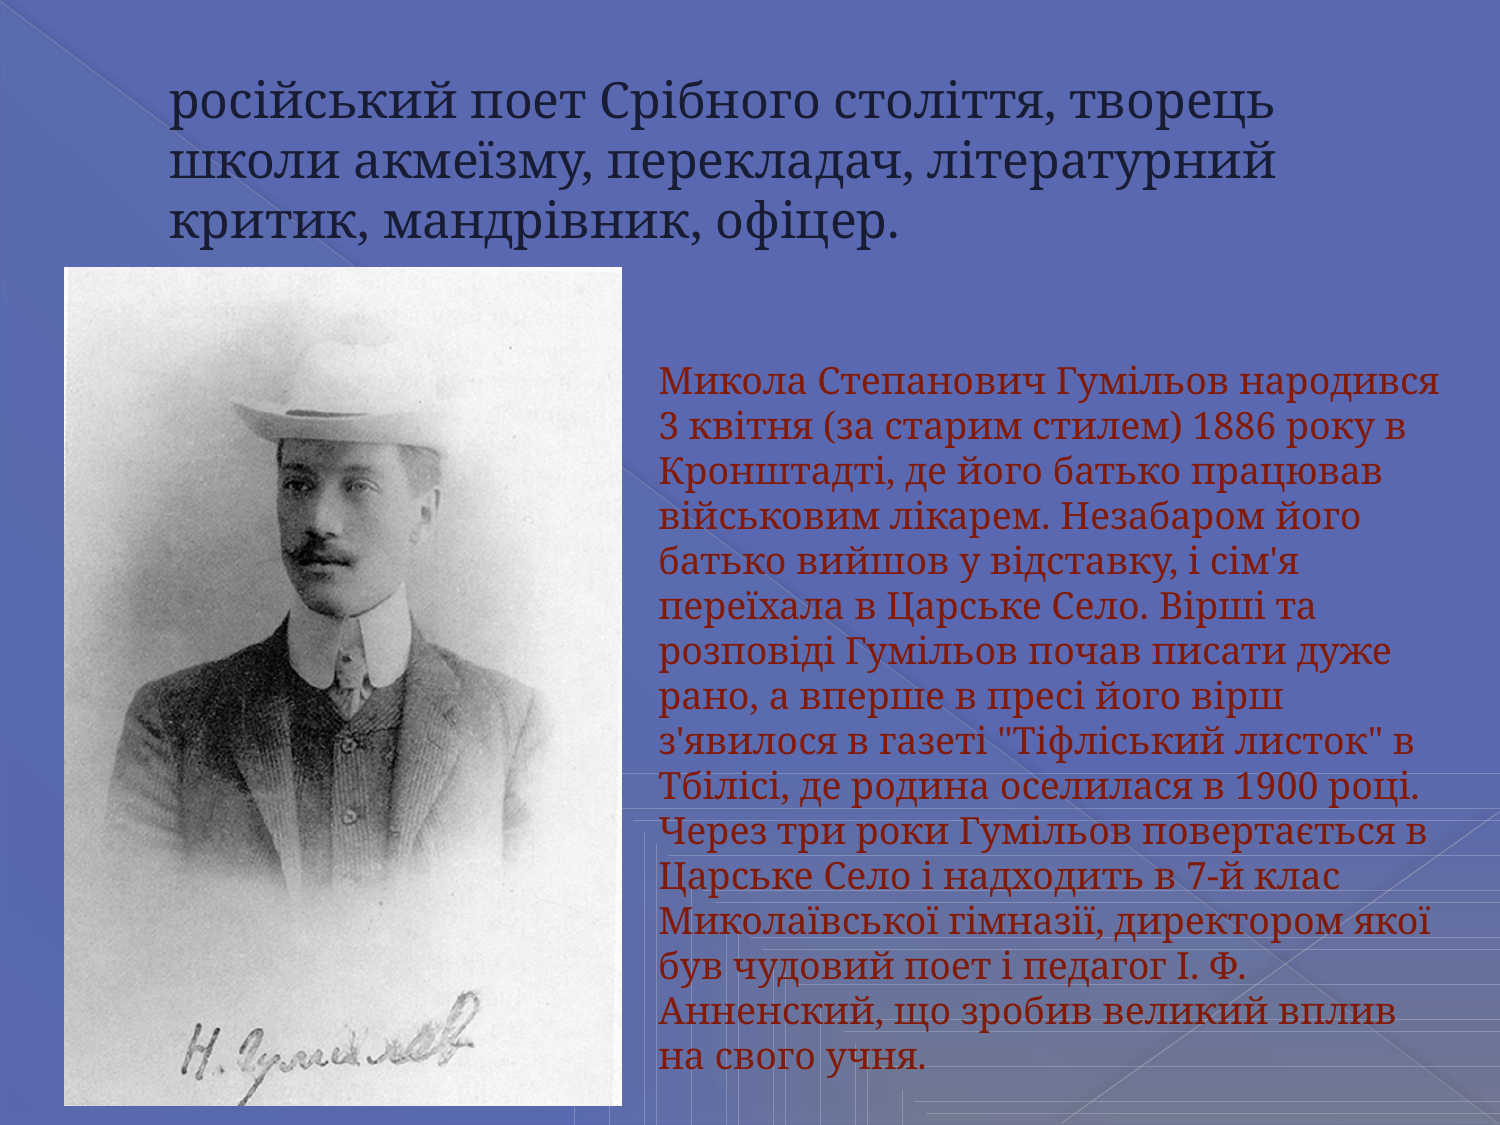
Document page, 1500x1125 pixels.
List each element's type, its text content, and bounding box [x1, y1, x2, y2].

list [64, 266, 622, 1107]
title російський поет Срібного століття, творець школи акмеїзму, перекладач, літературний критик, мандрівник, офіцер. [75, 43, 1425, 274]
text_box Микола Степанович Гумільов народився 3 квітня (за старим стилем) 1886 року в Кронштадті, де його батько працював військовим лікарем. Незабаром його батько вийшов у відставку, і сім'я переїхала в Царське Село. Вірші та розповіді Гумільов почав писати дуже рано, а вперше в пресі його вірш з'явилося в газеті "Тіфліський листок" в Тбілісі, де родина оселилася в 1900 році. Через три роки Гумільов повертається в Царське Село і надходить в 7-й клас Миколаївської гімназії, директором якої був чудовий поет і педагог І. Ф. Анненский, що зробив великий вплив на свого учня. [643, 349, 1459, 1085]
